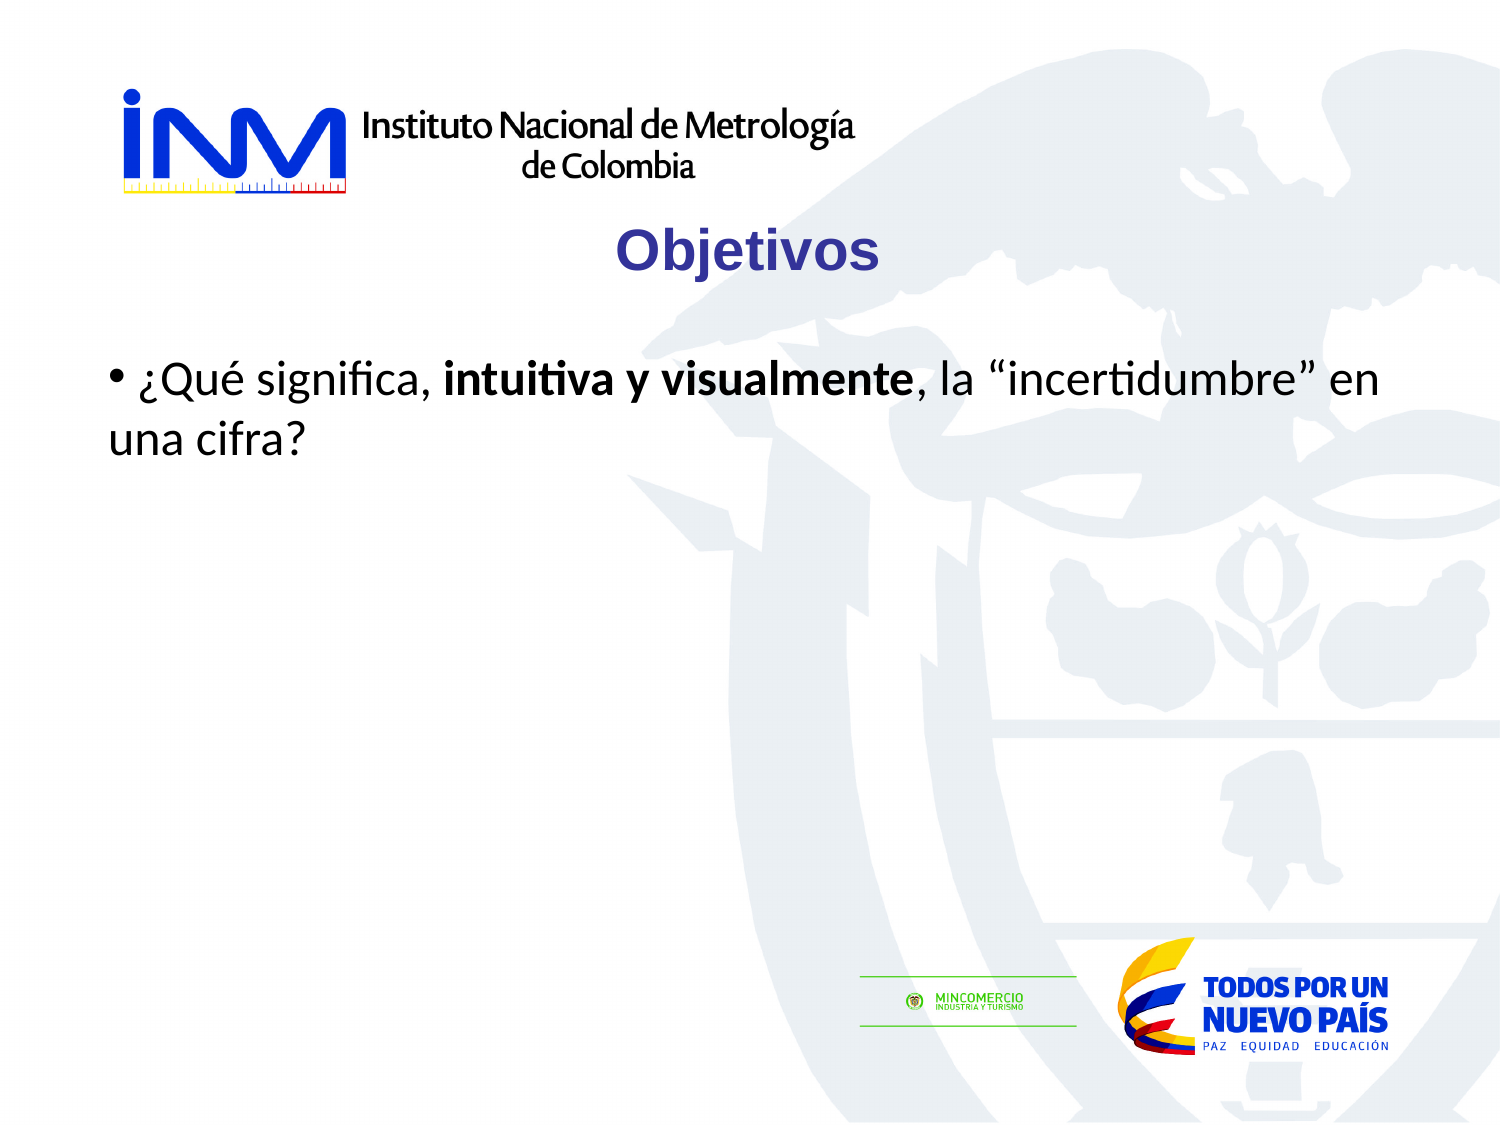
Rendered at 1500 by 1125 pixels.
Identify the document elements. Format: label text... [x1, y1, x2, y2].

text_box ¿Qué significa, intuitiva y visualmente, la “incertidumbre” en una cifra? [93, 338, 1444, 820]
text_box Objetivos [168, 204, 1329, 290]
text_box [107, 223, 1430, 338]
picture [0, 0, 1500, 1125]
